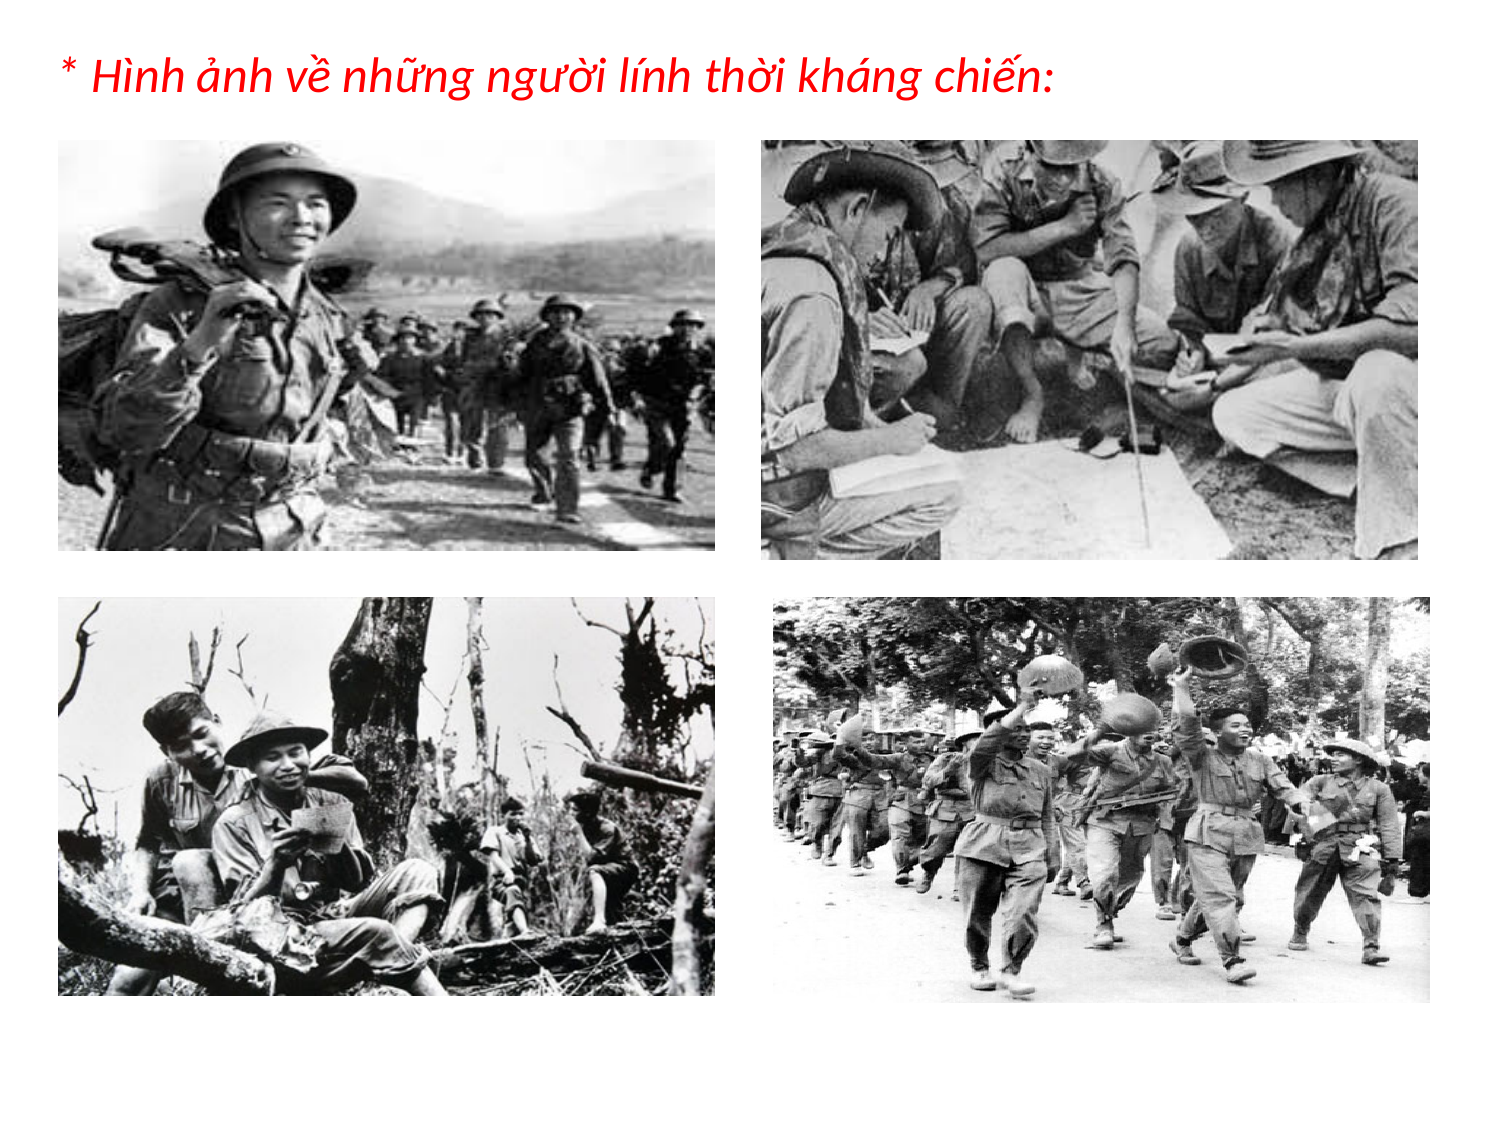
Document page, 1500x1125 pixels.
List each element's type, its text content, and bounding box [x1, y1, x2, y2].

picture [761, 140, 1419, 560]
picture [773, 597, 1430, 1003]
picture [58, 140, 716, 551]
picture [58, 597, 716, 997]
text_box * Hình ảnh về những người lính thời kháng chiến: [40, 35, 1072, 110]
